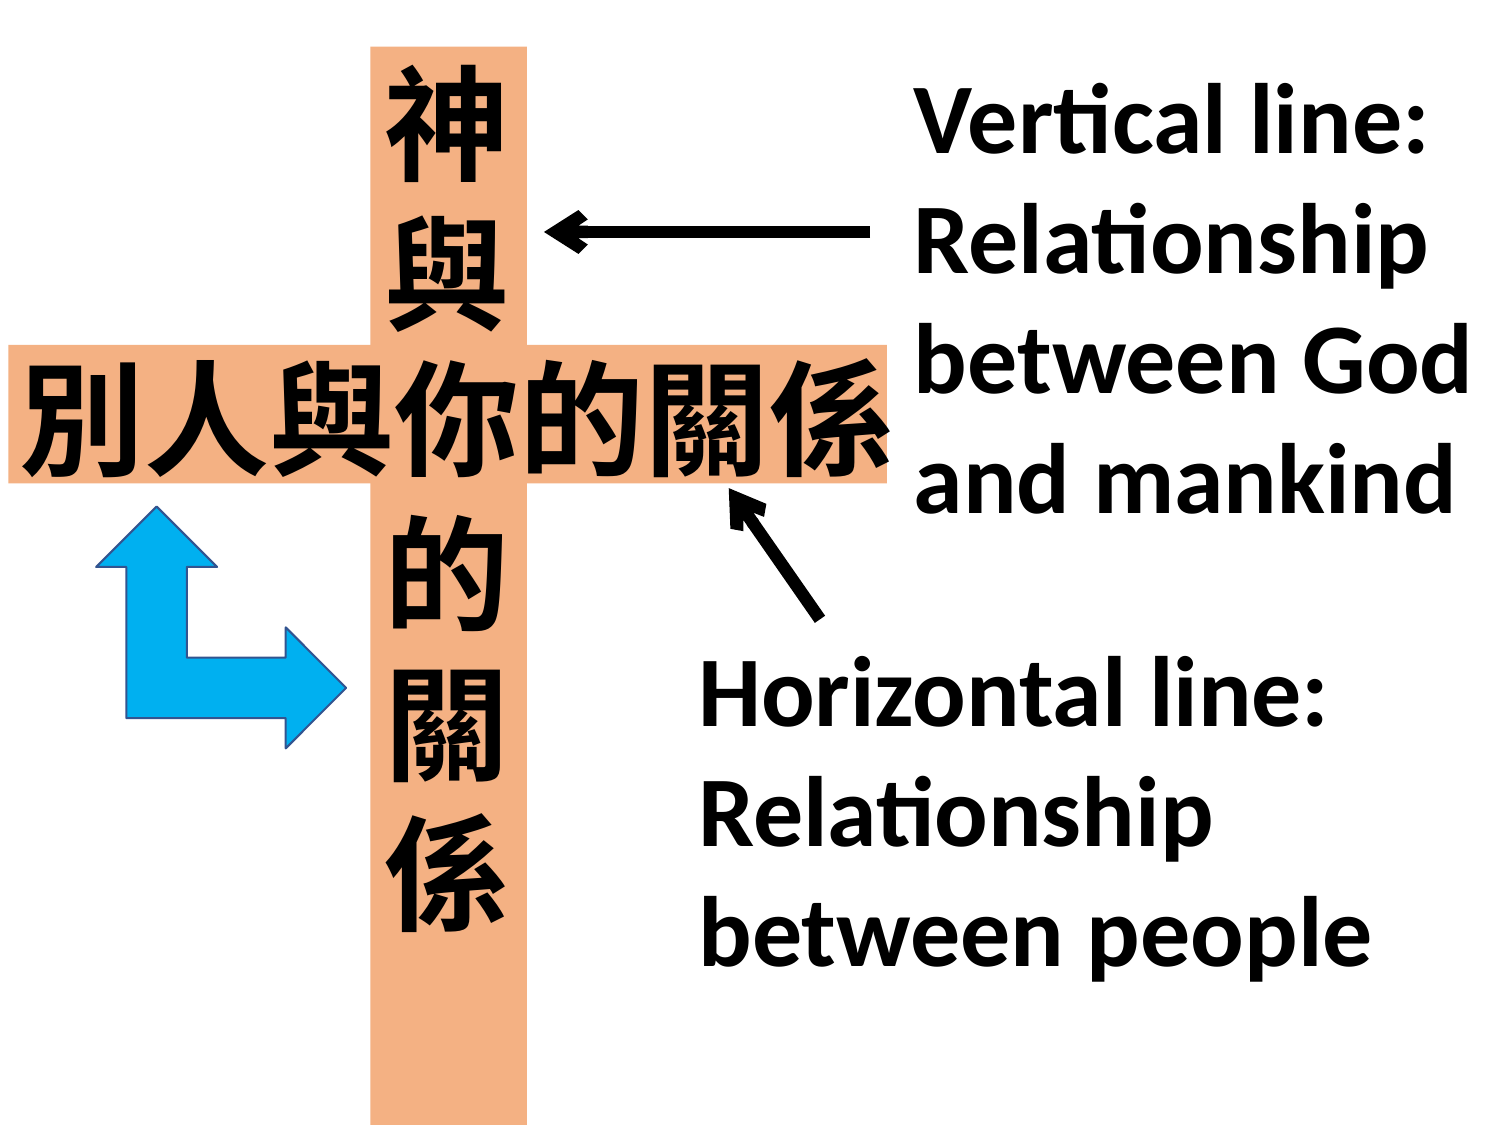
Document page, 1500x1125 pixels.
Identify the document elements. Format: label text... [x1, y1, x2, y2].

text_box Vertical line: Relationship between God and mankind [914, 46, 1489, 542]
text_box Horizontal line: Relationship between people [914, 619, 1389, 994]
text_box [0, 39, 914, 1125]
